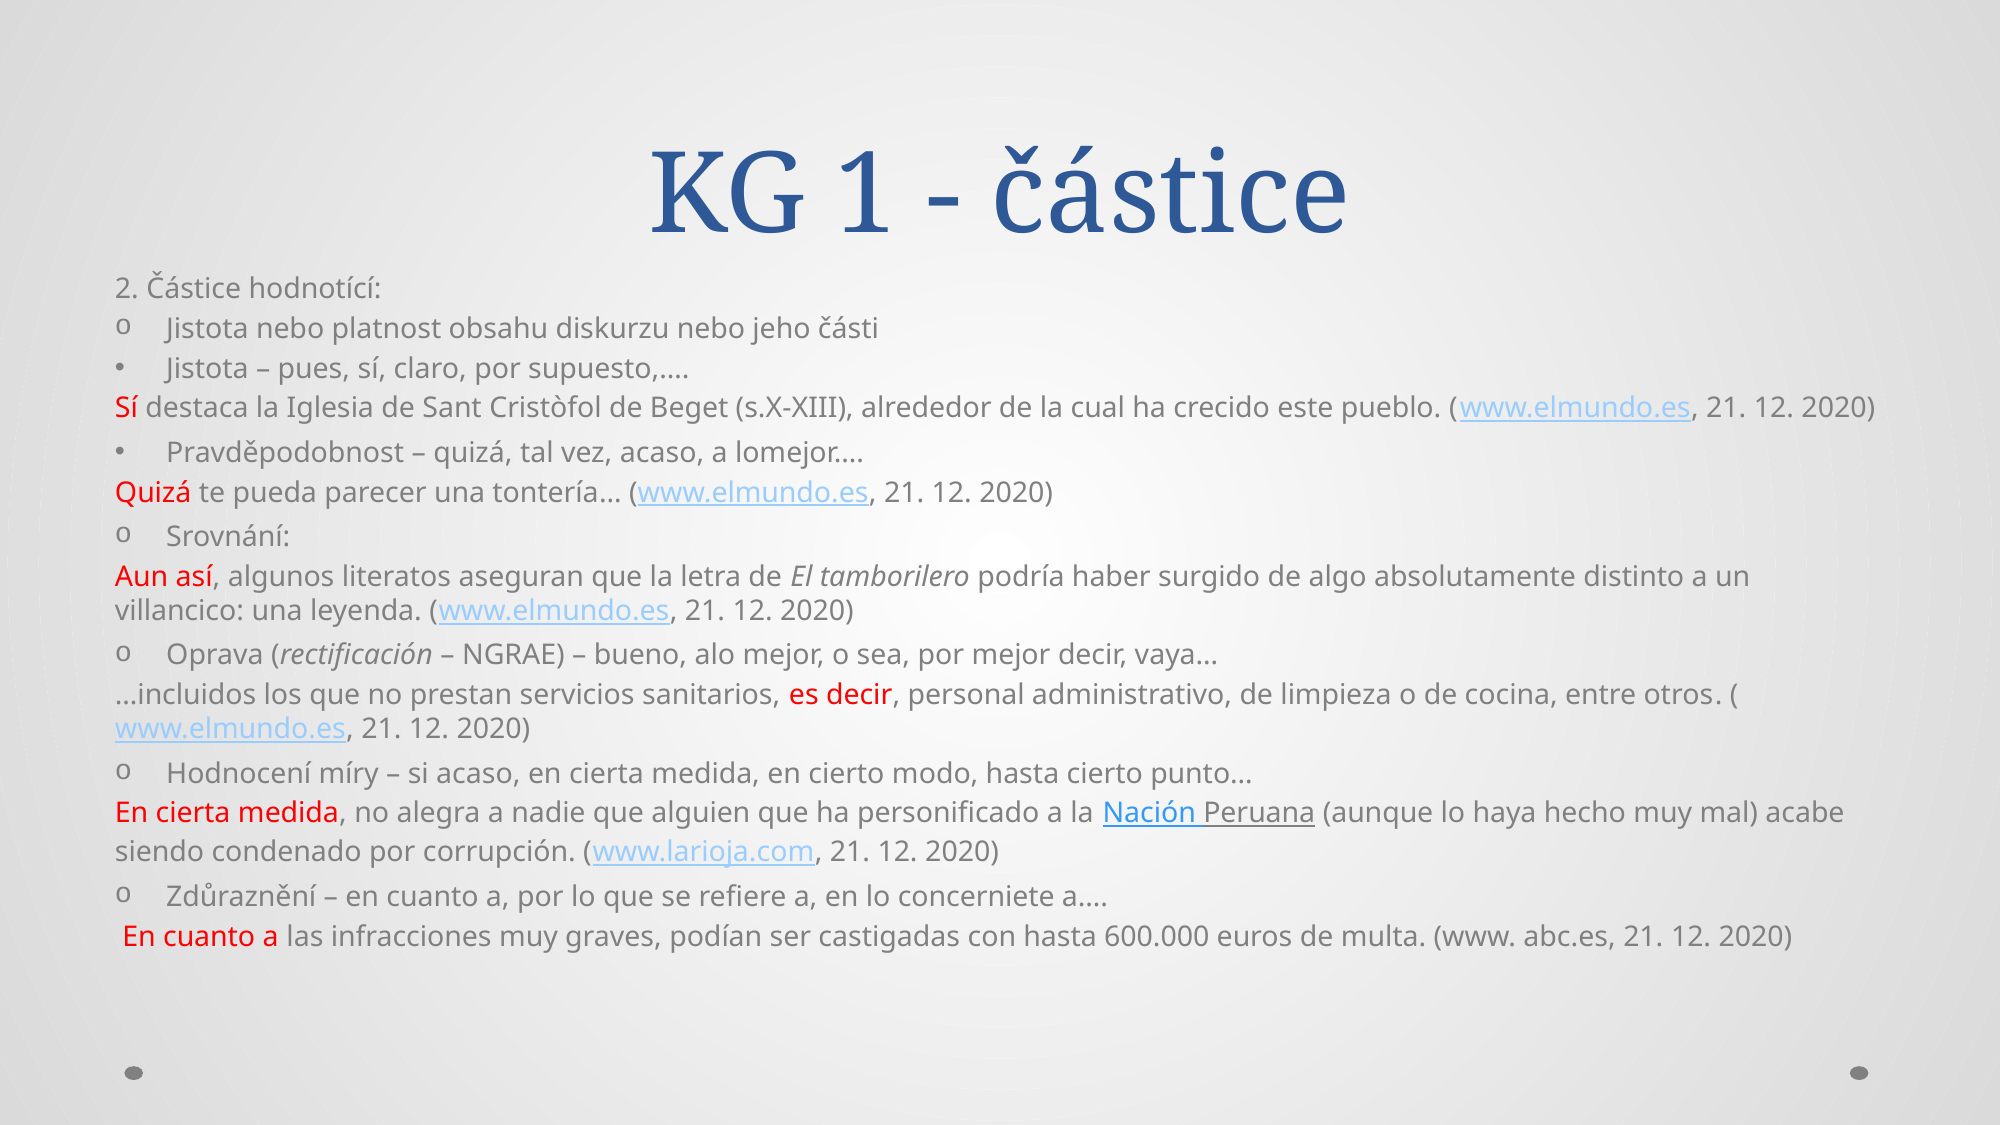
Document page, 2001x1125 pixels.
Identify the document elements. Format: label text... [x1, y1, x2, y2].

list 2. Částice hodnotící: Jistota nebo platnost obsahu diskurzu nebo jeho části Jistota – pues, sí, claro, por supuesto,…. Sí destaca la Iglesia de Sant Cristòfol de Beget (s.X-XIII), alrededor de la cual ha crecido este pueblo. (www.elmundo.es, 21. 12. 2020) Pravděpodobnost – quizá, tal vez, acaso, a lomejor…. Quizá te pueda parecer una tontería… (www.elmundo.es, 21. 12. 2020) Srovnání: Aun así, algunos literatos aseguran que la letra de El tamborilero podría haber surgido de algo absolutamente distinto a un villancico: una leyenda. (www.elmundo.es, 21. 12. 2020) Oprava (rectificación – NGRAE) – bueno, alo mejor, o sea, por mejor decir, vaya… …incluidos los que no prestan servicios sanitarios, es decir, personal administrativo, de limpieza o de cocina, entre otros. (www.elmundo.es, 21. 12. 2020) Hodnocení míry – si acaso, en cierta medida, en cierto modo, hasta cierto punto… En cierta medida, no alegra a nadie que alguien que ha personificado a la Nación Peruana (aunque lo haya hecho muy mal) acabe siendo condenado por corrupción. (www.larioja.com, 21. 12. 2020) Zdůraznění – en cuanto a, por lo que se refiere a, en lo concerniete a…. En cuanto a las infracciones muy graves, podían ser castigadas con hasta 600.000 euros de multa. (www. abc.es, 21. 12. 2020) [99, 262, 1900, 1005]
title KG 1 - částice [99, 0, 1900, 262]
